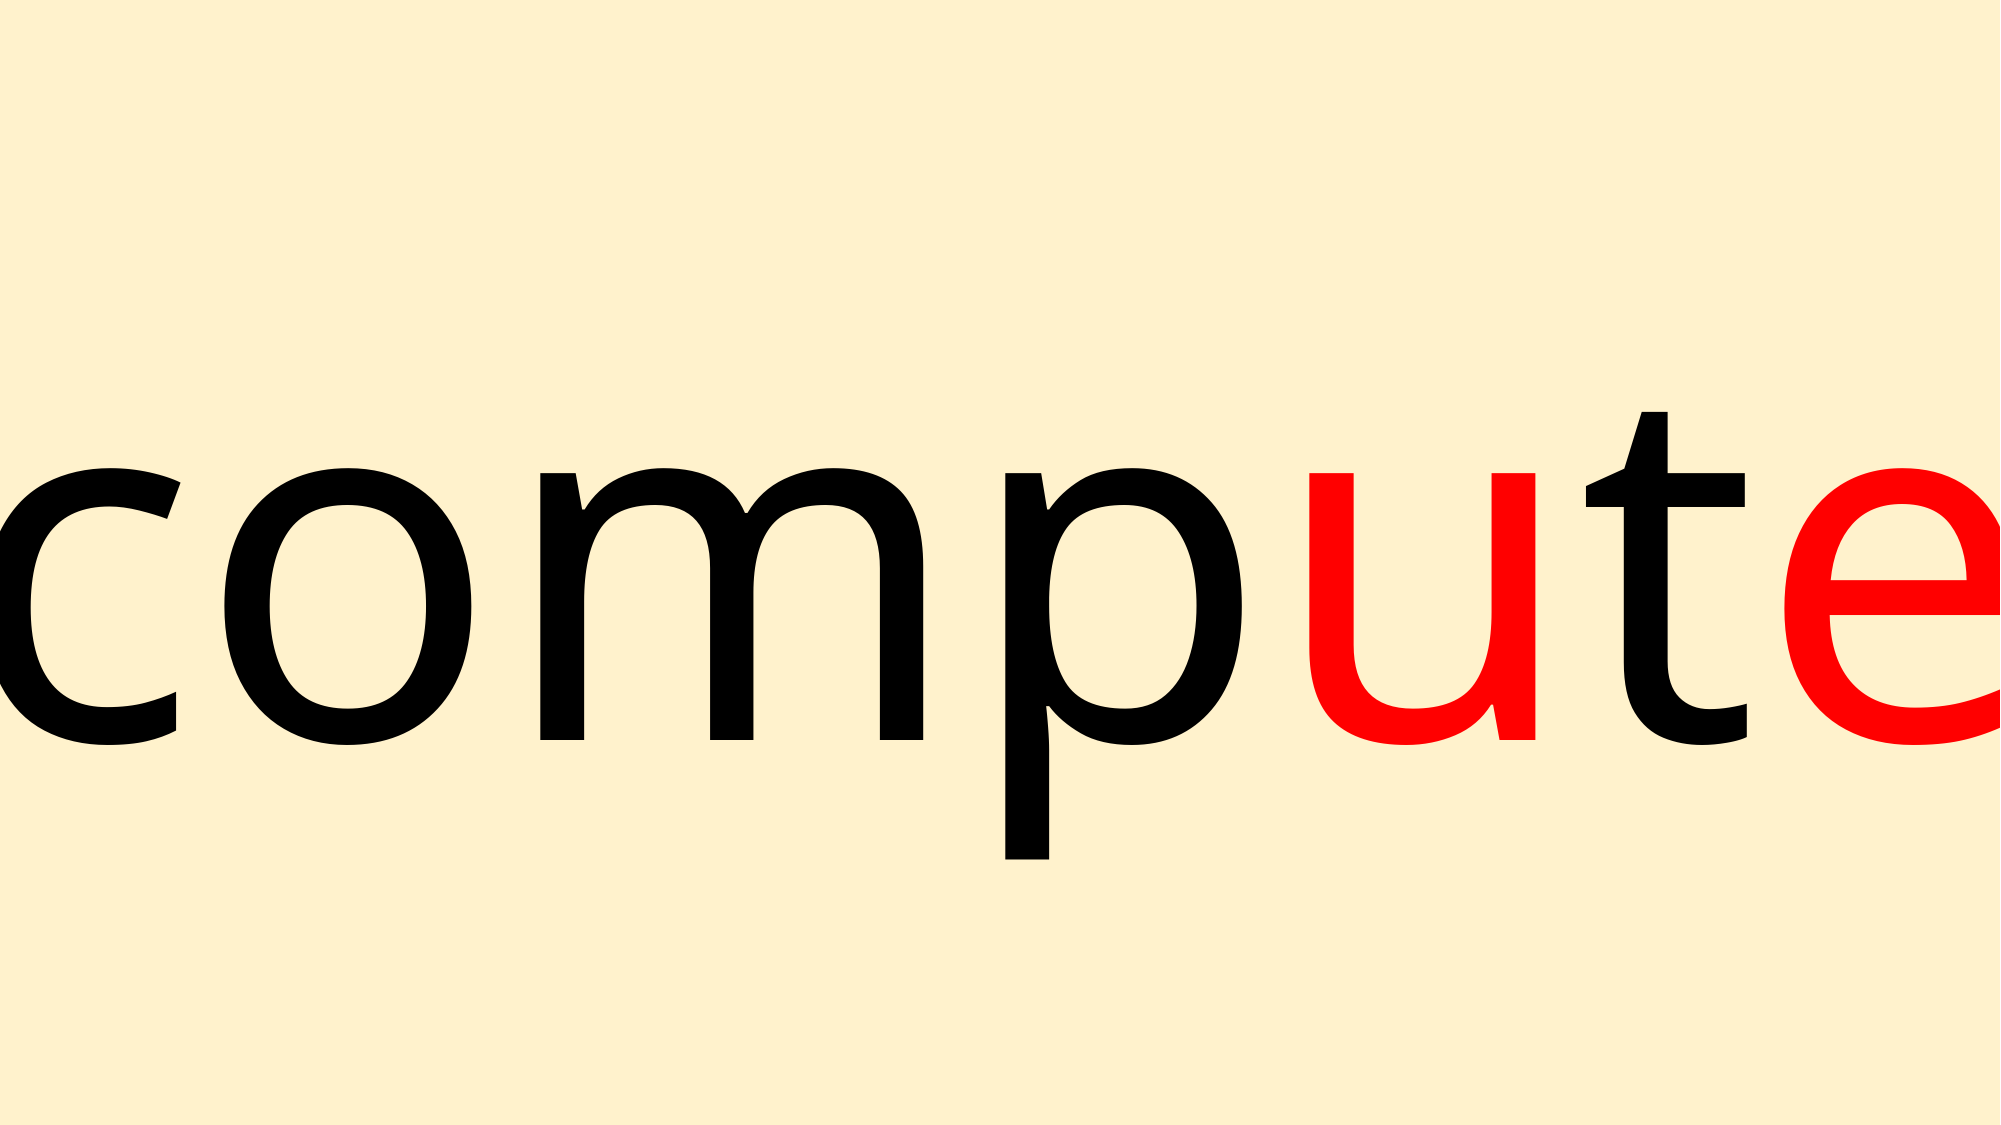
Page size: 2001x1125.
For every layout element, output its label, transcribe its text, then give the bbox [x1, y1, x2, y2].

text_box compute [0, 234, 2000, 848]
